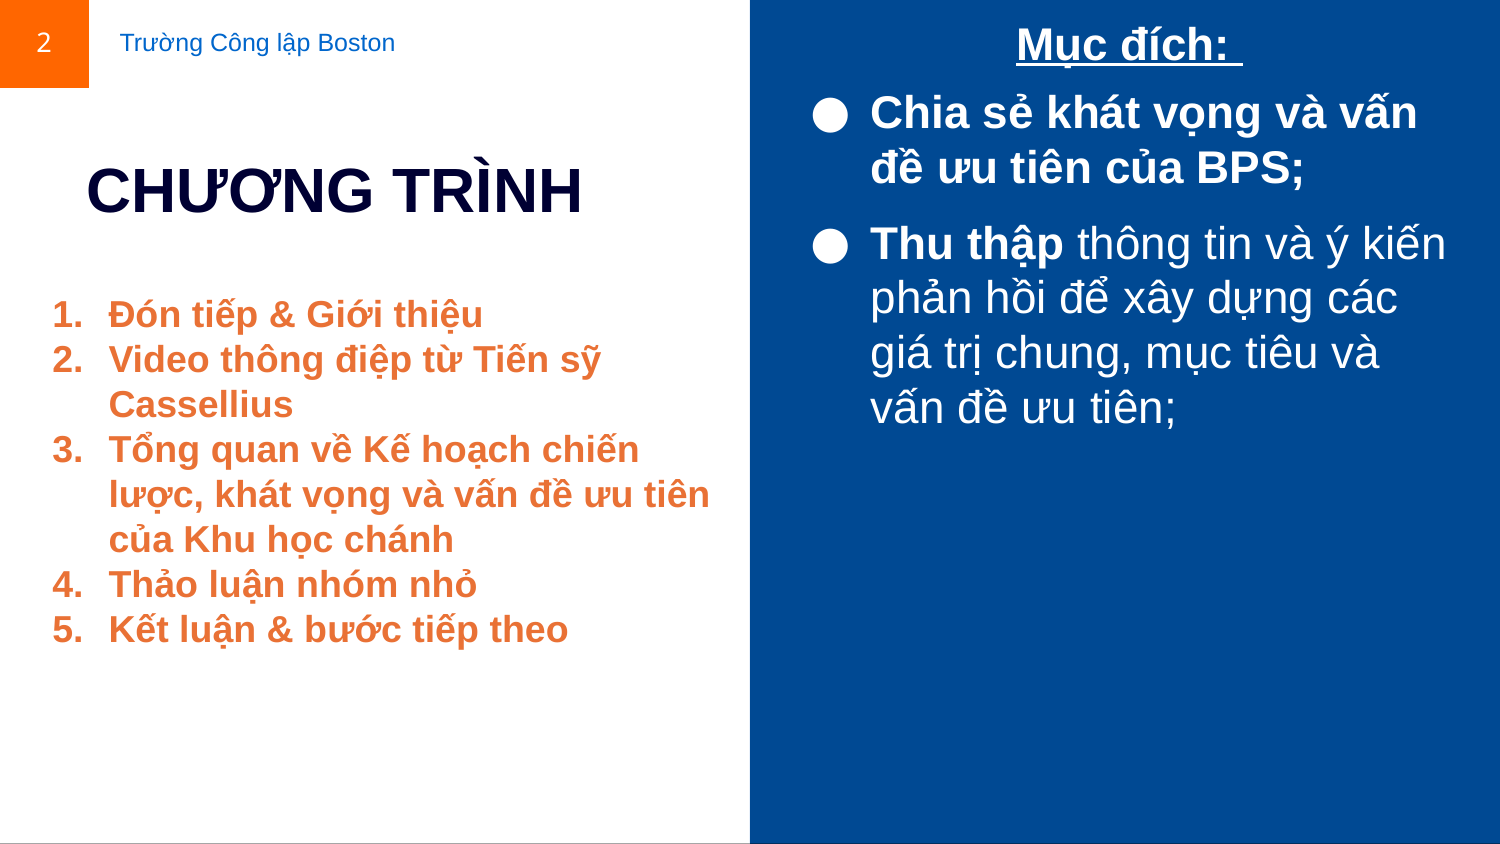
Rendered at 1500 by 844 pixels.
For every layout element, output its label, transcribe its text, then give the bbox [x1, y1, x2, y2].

text_box Mục đích: Chia sẻ khát vọng và vấn đề ưu tiên của BPS; Thu thập thông tin và ý kiến phản hồi để xây dựng các giá trị chung, mục tiêu và vấn đề ưu tiên; [780, 0, 1479, 753]
title Trường Công lập Boston [104, 11, 780, 67]
slide_number 2 [0, 0, 89, 88]
title CHƯƠNG TRÌNH [71, 113, 677, 217]
list Đón tiếp & Giới thiệu Video thông điệp từ Tiến sỹ Cassellius Tổng quan về Kế hoạch chiến lược, khát vọng và vấn đề ưu tiên của Khu học chánh Thảo luận nhóm nhỏ Kết luận & bước tiếp theo [18, 217, 754, 626]
